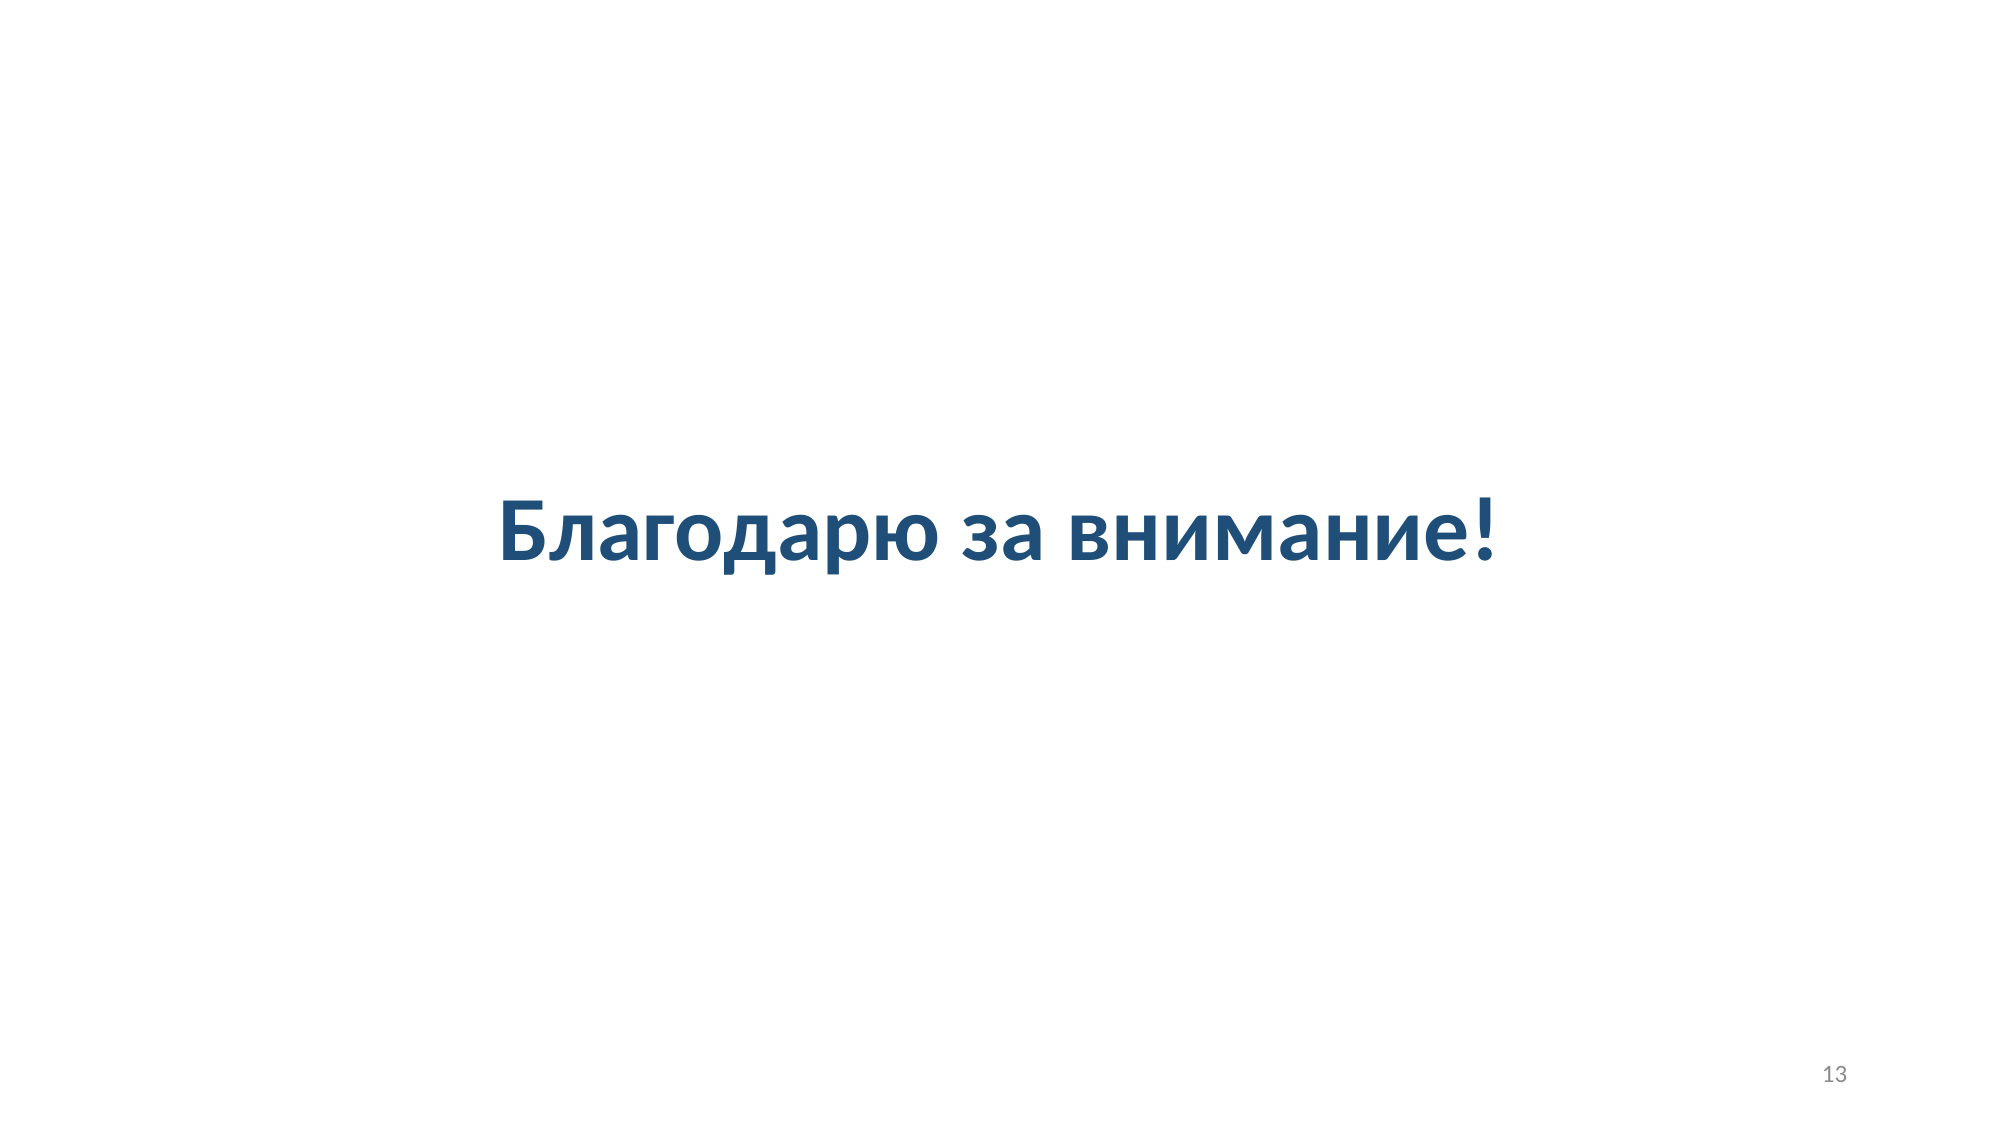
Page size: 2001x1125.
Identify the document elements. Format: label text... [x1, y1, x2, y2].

slide_number 13 [1412, 1042, 1863, 1103]
list Благодарю за внимание! [137, 299, 1863, 1014]
